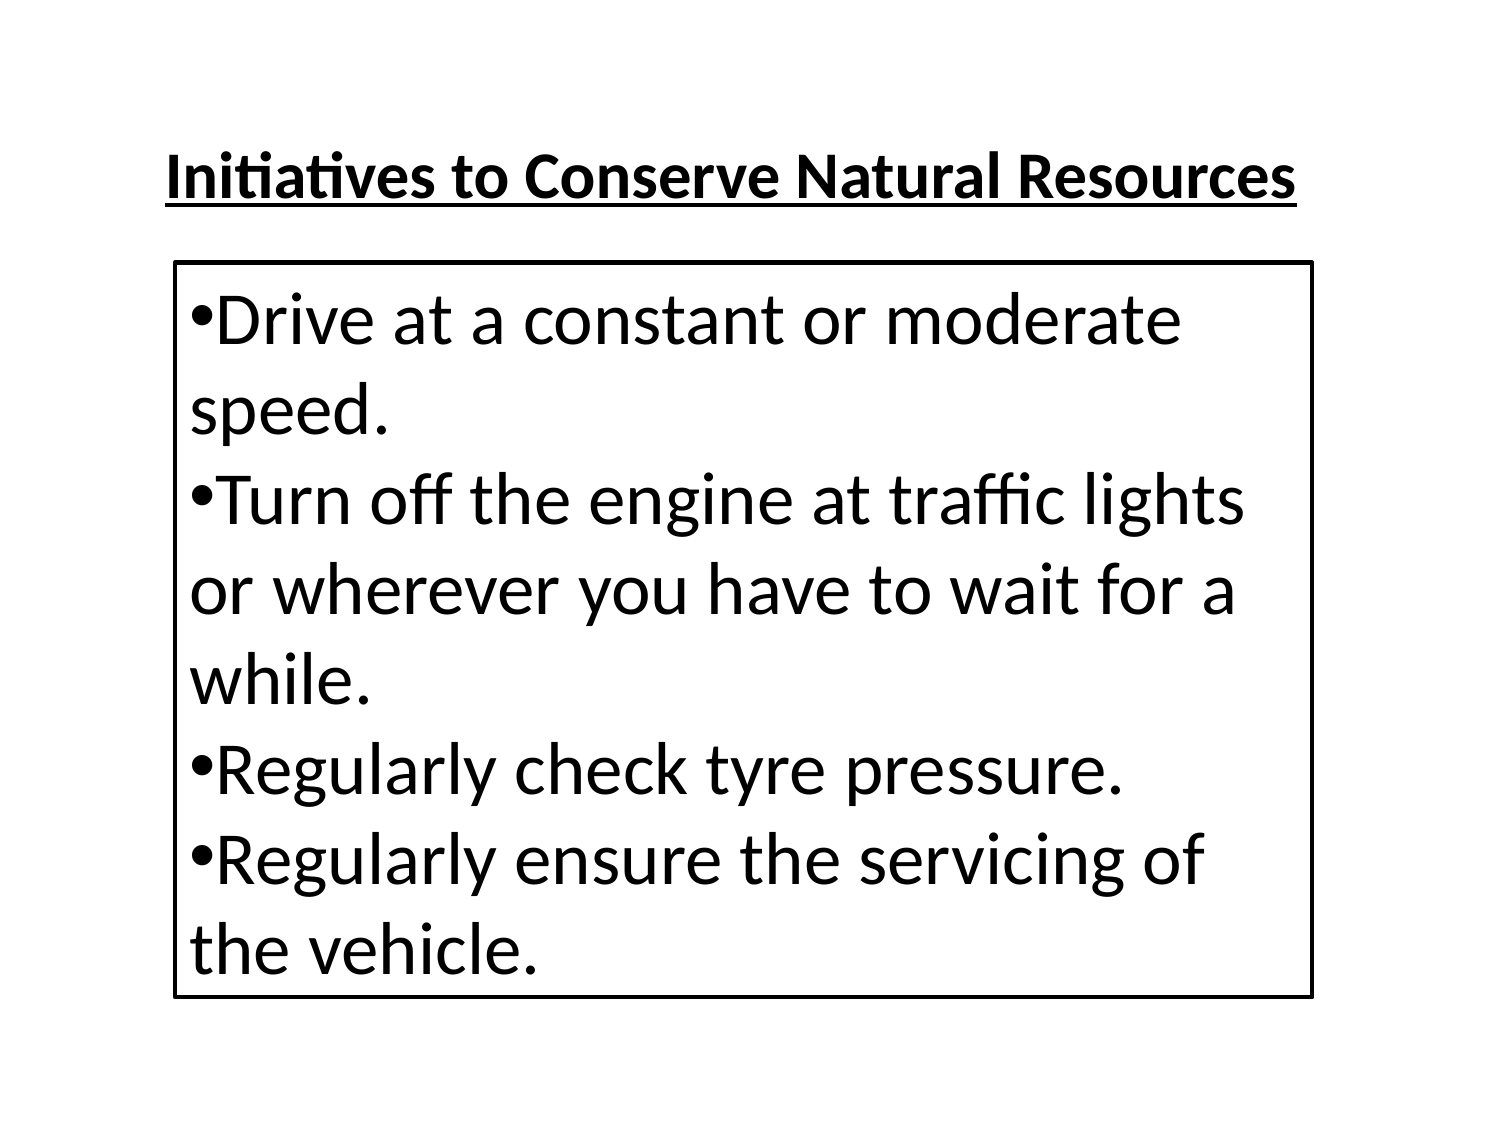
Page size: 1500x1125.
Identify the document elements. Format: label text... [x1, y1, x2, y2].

text_box Drive at a constant or moderate speed. Turn off the engine at traffic lights or wherever you have to wait for a while. Regularly check tyre pressure. Regularly ensure the servicing of the vehicle. [173, 260, 1314, 999]
text_box Initiatives to Conserve Natural Resources [150, 124, 1388, 220]
